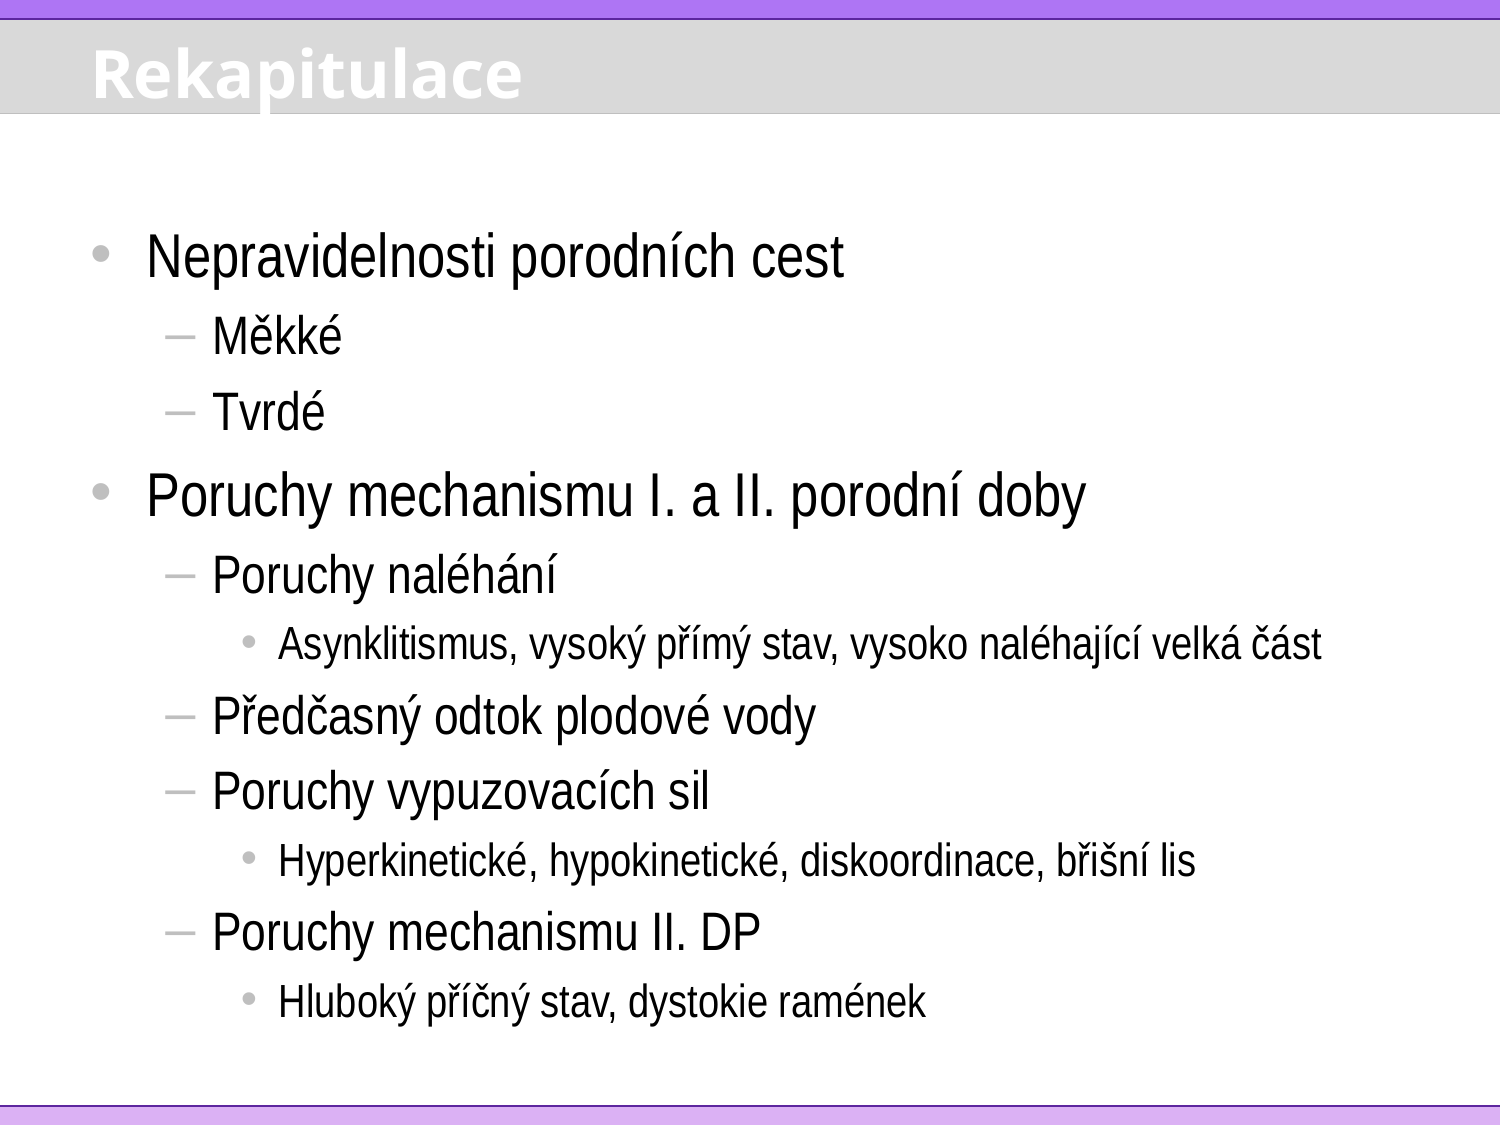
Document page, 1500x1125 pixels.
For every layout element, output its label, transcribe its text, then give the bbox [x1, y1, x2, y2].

title Rekapitulace [75, 30, 1425, 114]
list Nepravidelnosti porodních cest Měkké Tvrdé Poruchy mechanismu I. a II. porodní doby Poruchy naléhání Asynklitismus, vysoký přímý stav, vysoko naléhající velká část Předčasný odtok plodové vody Poruchy vypuzovacích sil Hyperkinetické, hypokinetické, diskoordinace, břišní lis Poruchy mechanismu II. DP Hluboký příčný stav, dystokie ramének [75, 208, 1425, 1035]
